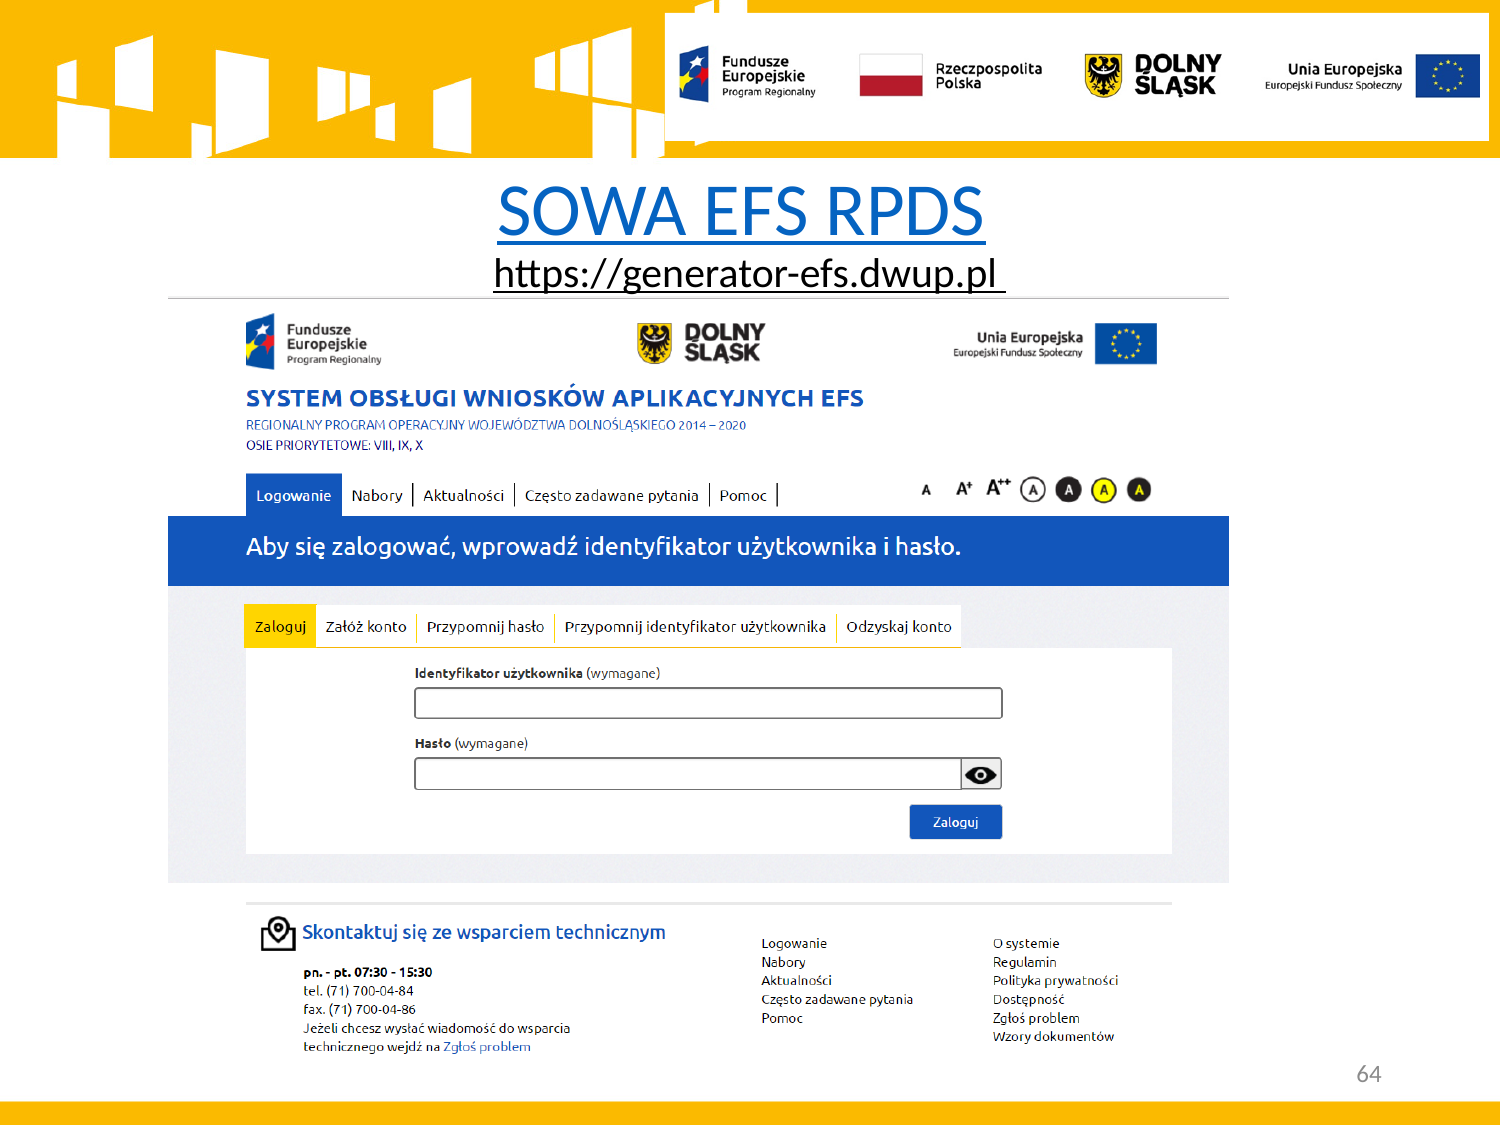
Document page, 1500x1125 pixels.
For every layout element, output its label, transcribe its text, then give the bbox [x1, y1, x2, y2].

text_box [664, 12, 1489, 141]
title SOWA EFS RPDS https://generator-efs.dwup.pl [102, 156, 1398, 311]
slide_number 64 [1059, 1042, 1397, 1103]
picture [0, 0, 1500, 1125]
